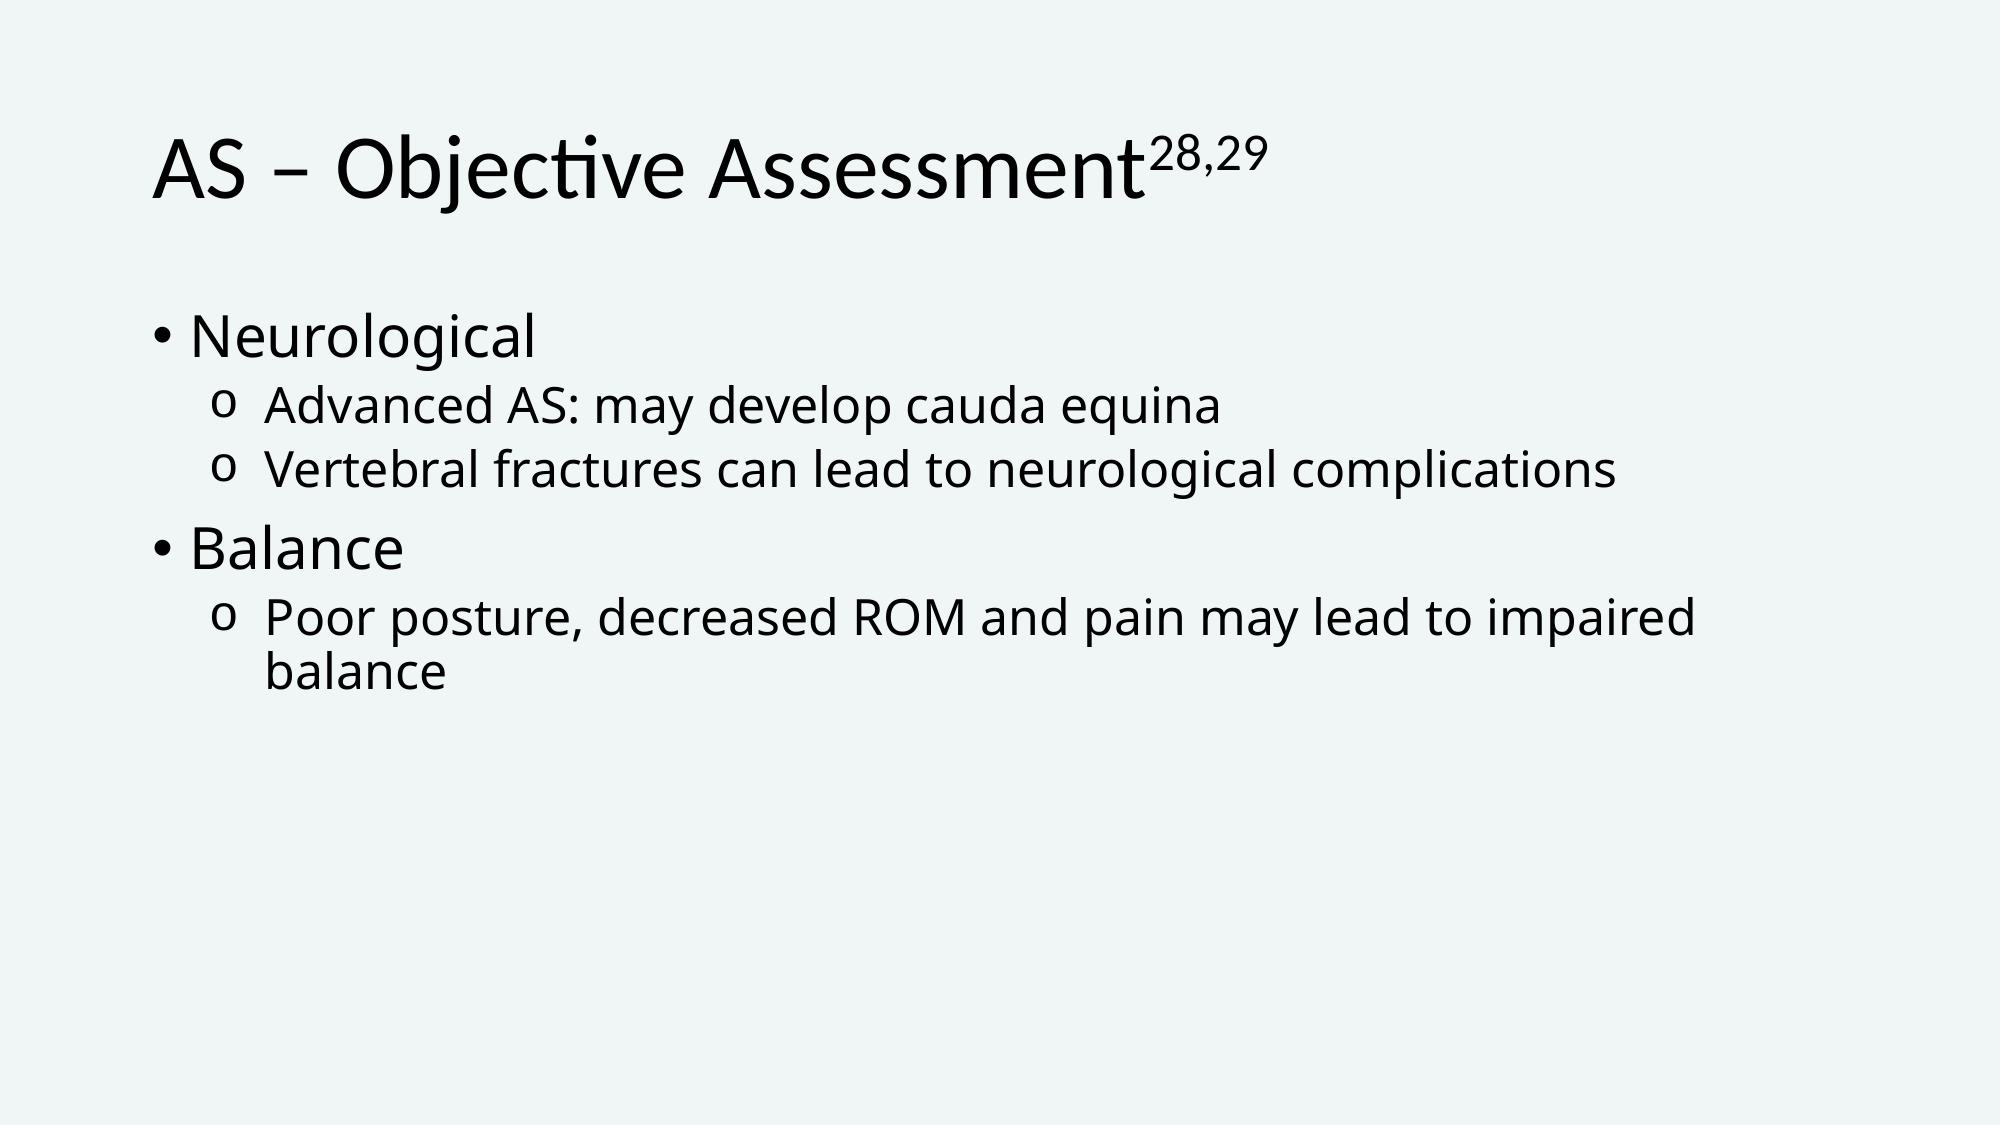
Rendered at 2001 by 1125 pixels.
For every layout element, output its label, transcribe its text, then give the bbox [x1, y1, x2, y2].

title AS – Objective Assessment28,29 [137, 59, 1863, 278]
list Neurological Advanced AS: may develop cauda equina Vertebral fractures can lead to neurological complications Balance Poor posture, decreased ROM and pain may lead to impaired balance [137, 299, 1863, 1014]
